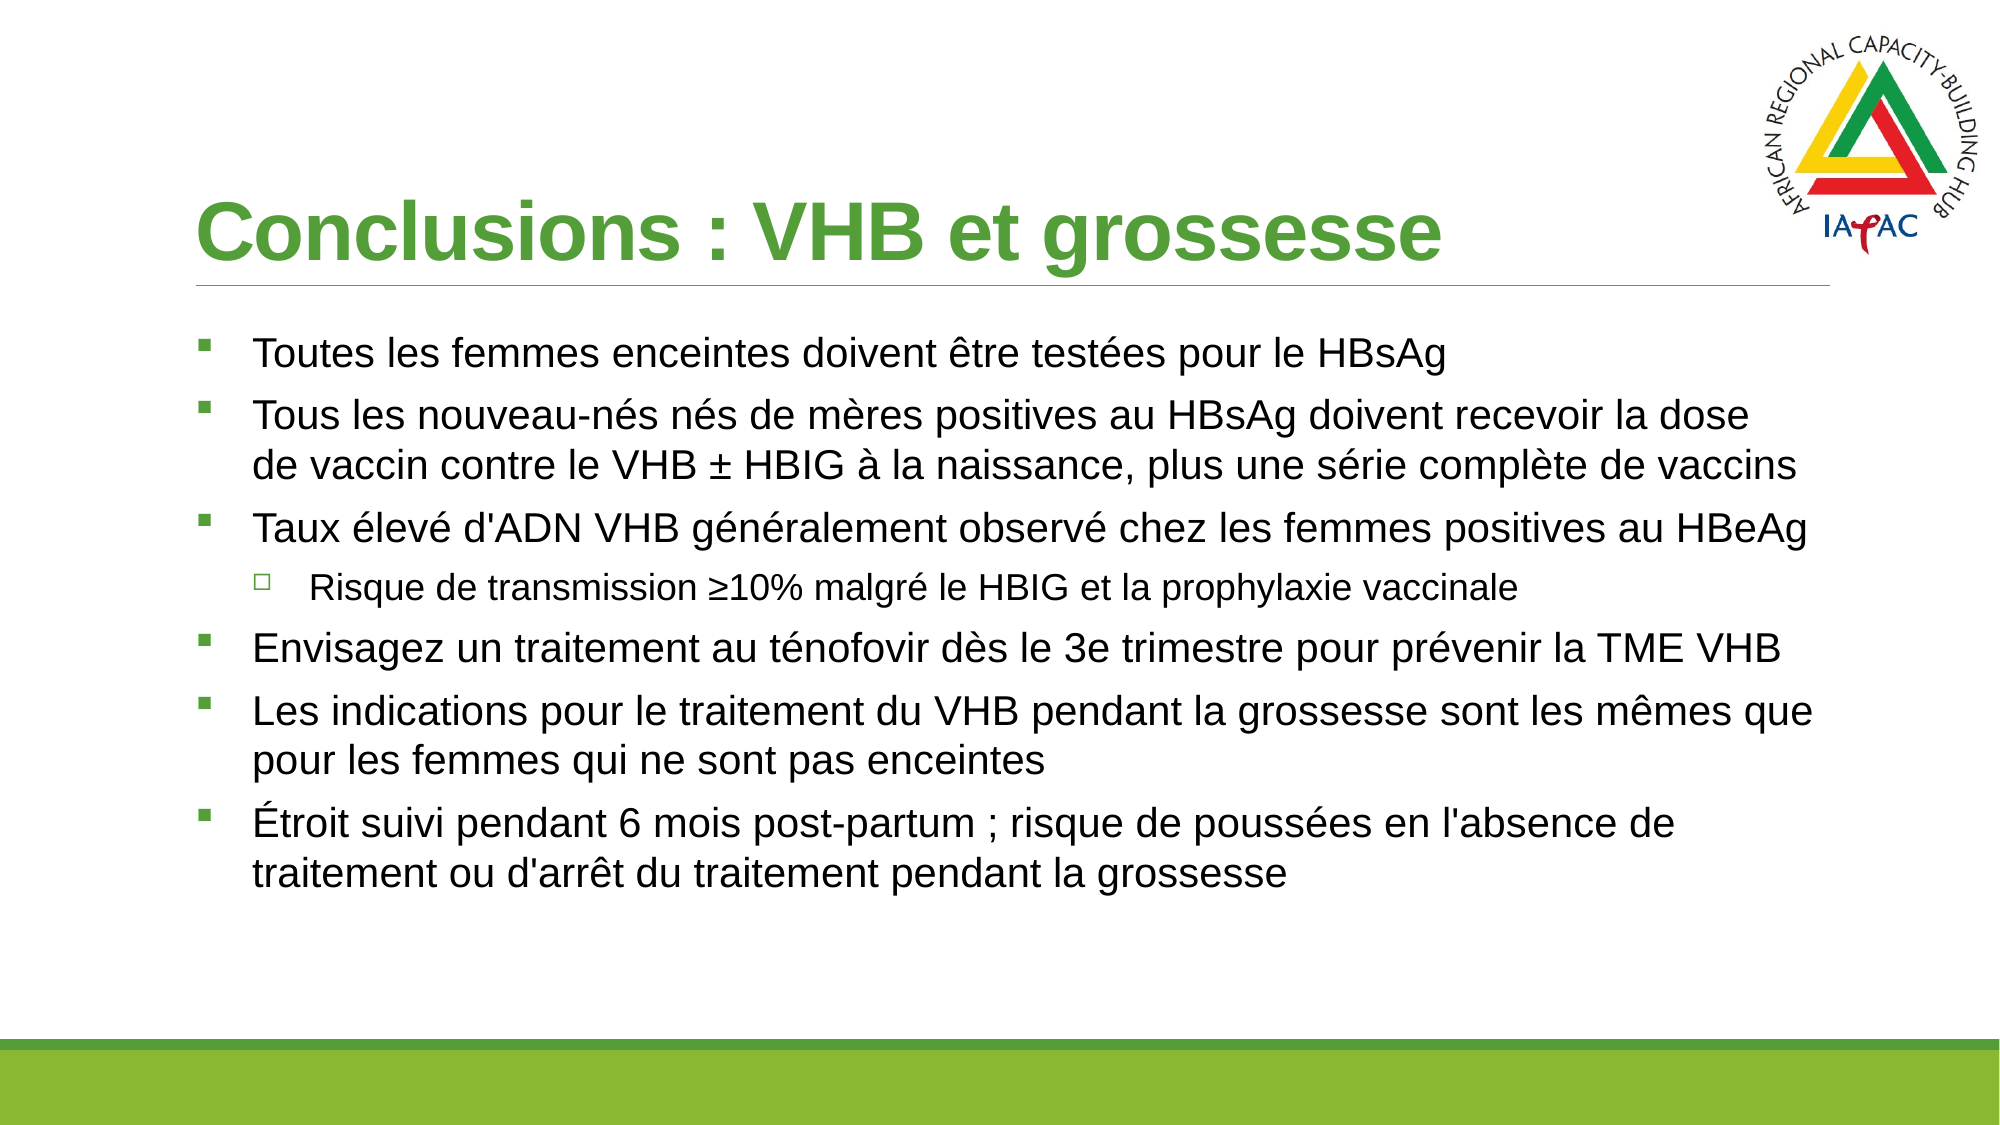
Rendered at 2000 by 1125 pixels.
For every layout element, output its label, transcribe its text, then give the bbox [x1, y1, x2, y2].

picture [1749, 29, 1995, 268]
list Toutes les femmes enceintes doivent être testées pour le HBsAg Tous les nouveau-nés nés de mères positives au HBsAg doivent recevoir la dose de vaccin contre le VHB ± HBIG à la naissance, plus une série complète de vaccins Taux élevé d'ADN VHB généralement observé chez les femmes positives au HBeAg Risque de transmission ≥10% malgré le HBIG et la prophylaxie vaccinale Envisagez un traitement au ténofovir dès le 3e trimestre pour prévenir la TME VHB Les indications pour le traitement du VHB pendant la grossesse sont les mêmes que pour les femmes qui ne sont pas enceintes Étroit suivi pendant 6 mois post-partum ; risque de poussées en l'absence de traitement ou d'arrêt du traitement pendant la grossesse [195, 318, 1838, 987]
title Conclusions : VHB et grossesse [179, 47, 1830, 285]
